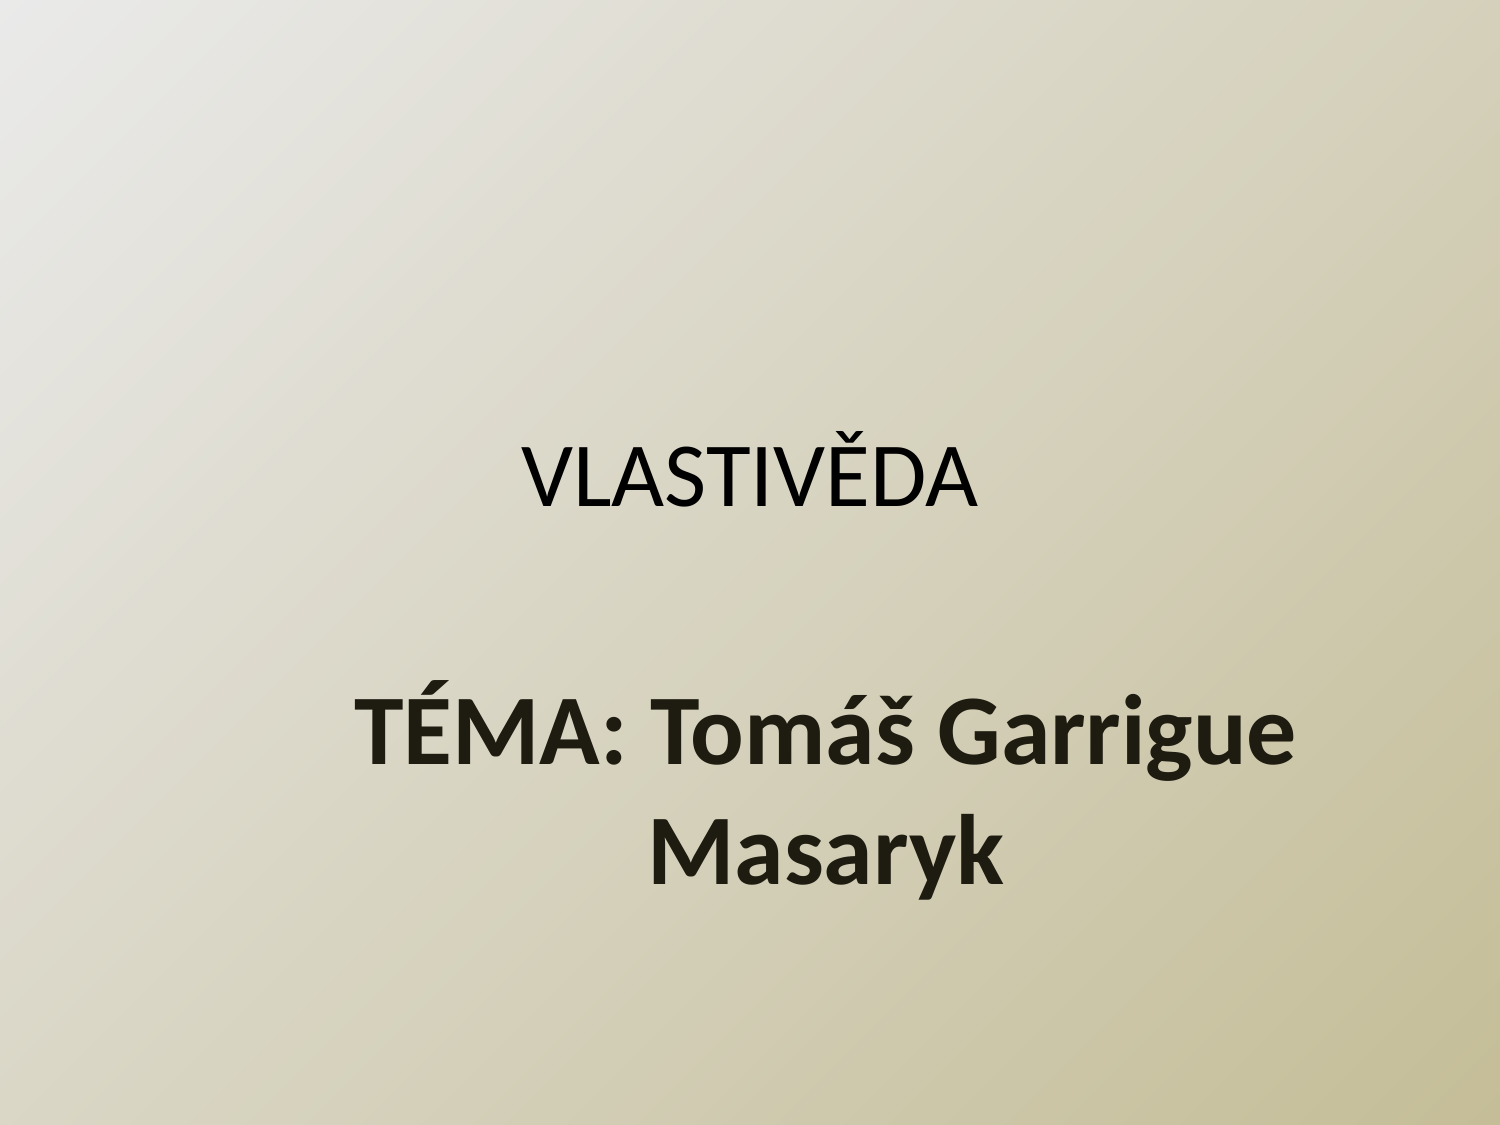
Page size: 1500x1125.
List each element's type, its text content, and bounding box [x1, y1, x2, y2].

subtitle TÉMA: Tomáš Garrigue Masaryk [301, 656, 1352, 945]
title VLASTIVĚDA [112, 349, 1388, 591]
